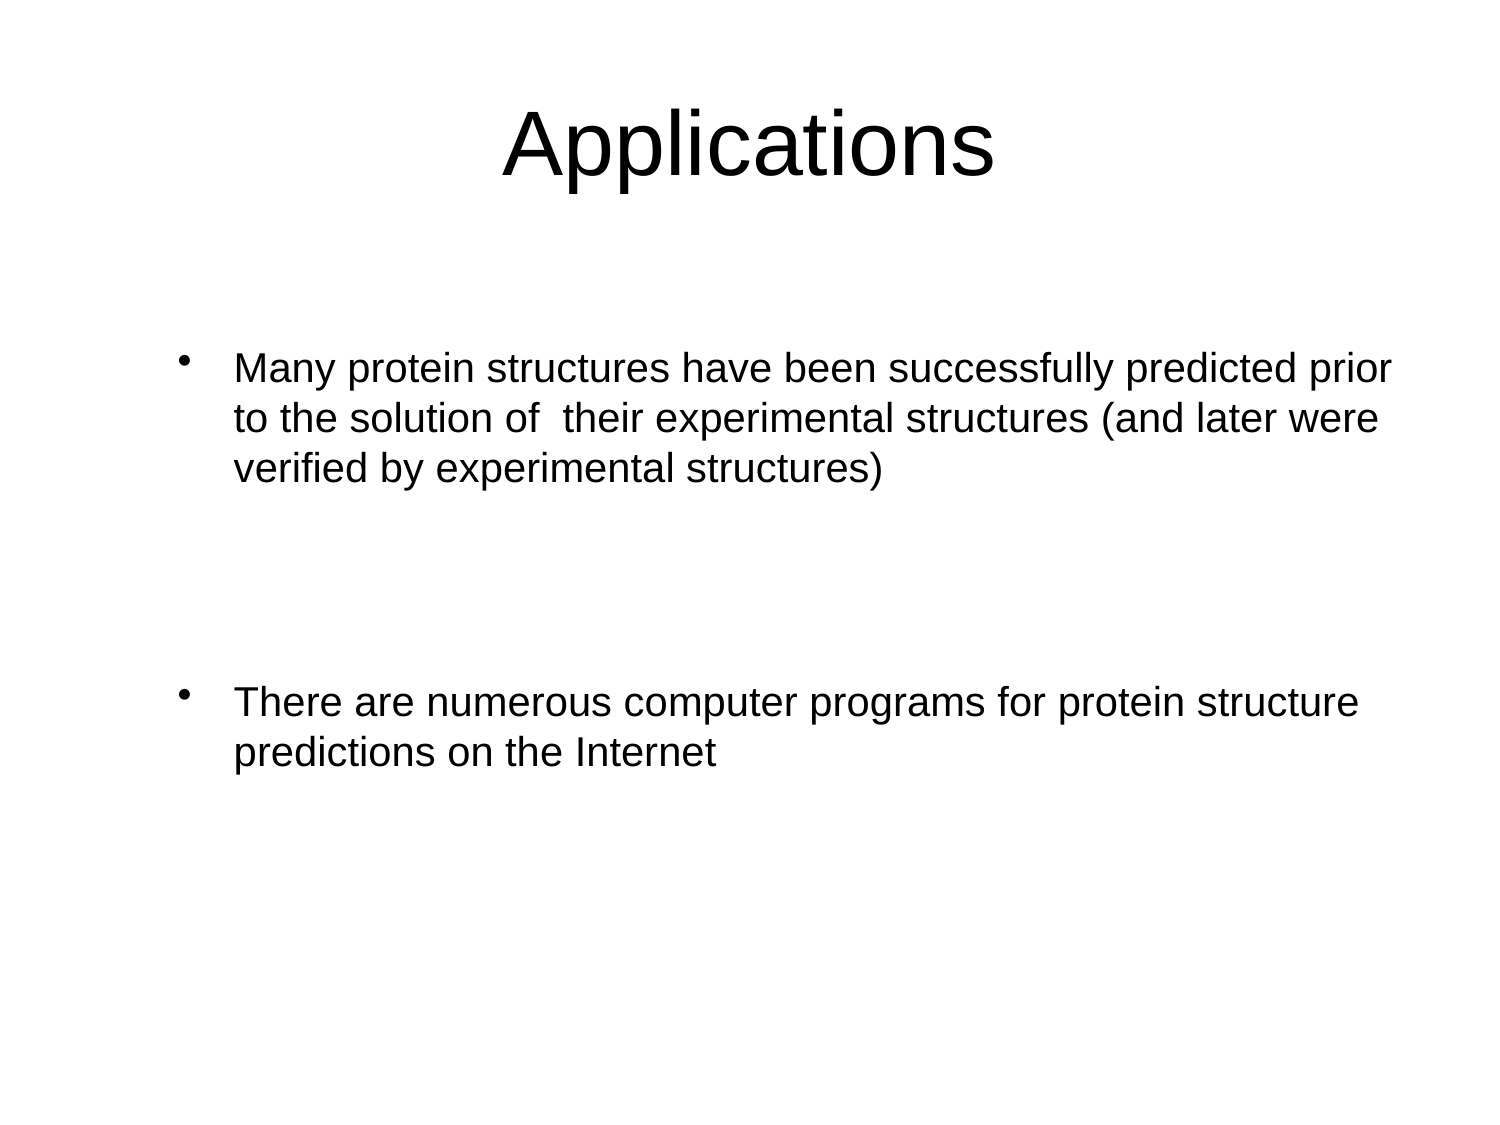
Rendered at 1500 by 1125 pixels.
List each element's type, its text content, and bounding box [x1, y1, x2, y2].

title Applications [74, 44, 1426, 233]
list Many protein structures have been successfully predicted prior to the solution of their experimental structures (and later were verified by experimental structures) There are numerous computer programs for protein structure predictions on the Internet [162, 274, 1438, 1013]
